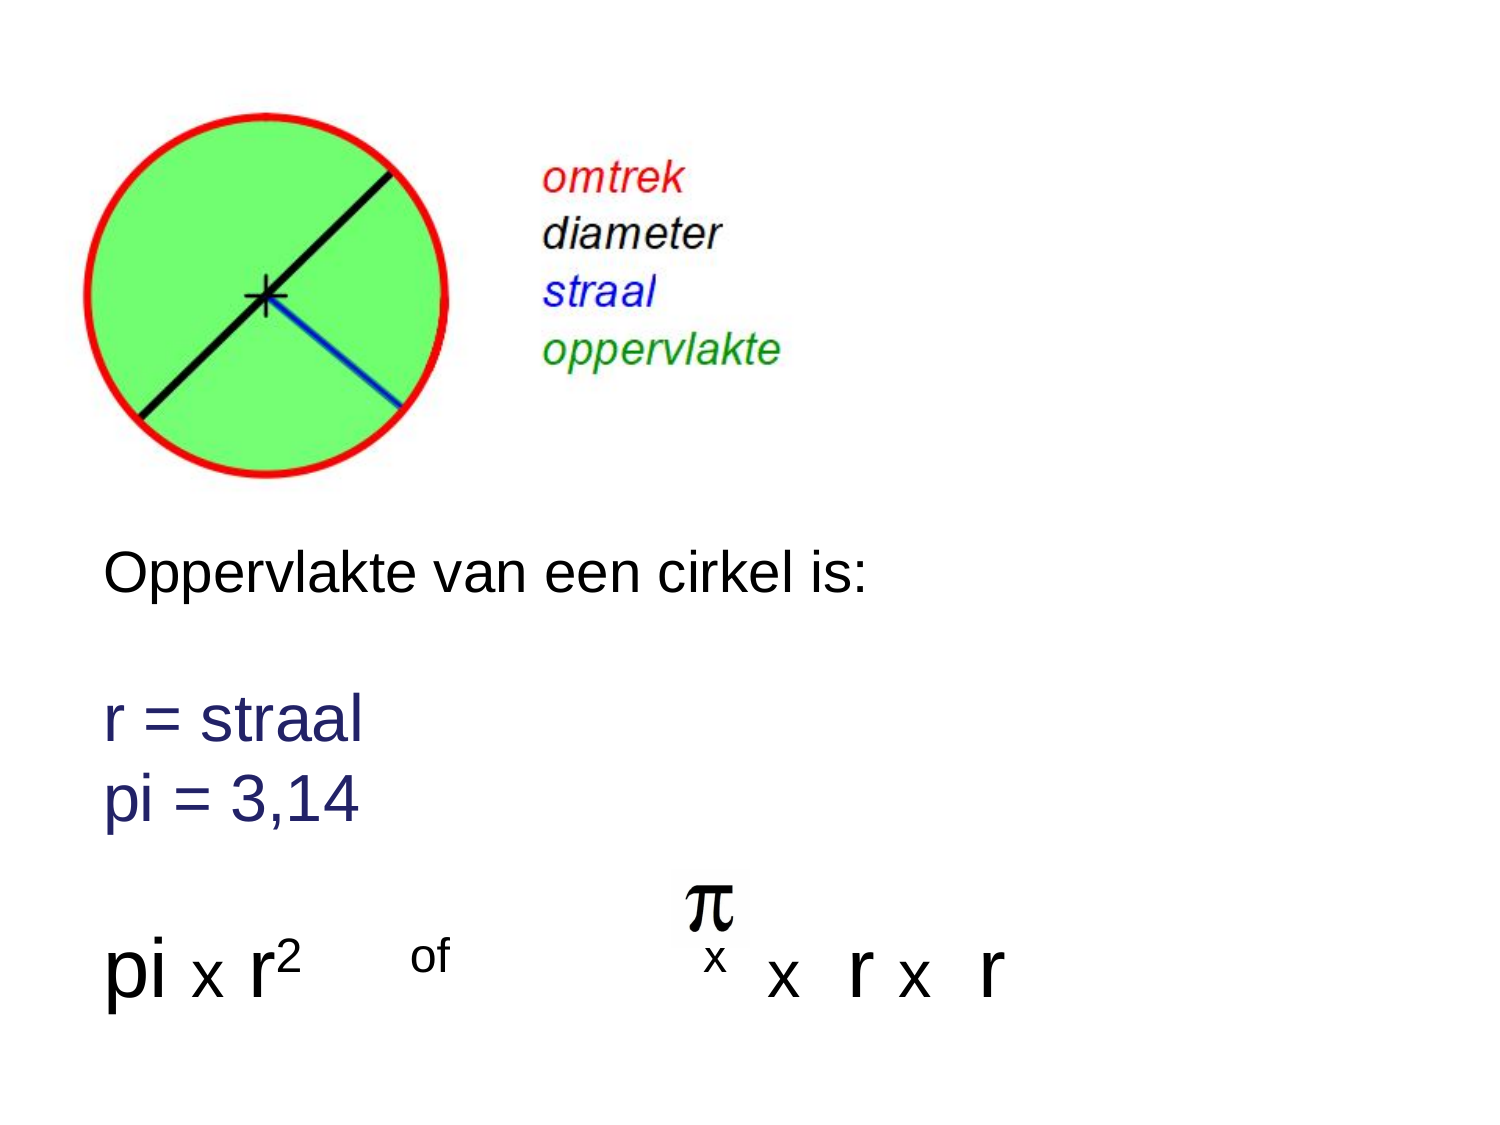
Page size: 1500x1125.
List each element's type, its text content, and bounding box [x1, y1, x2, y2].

text_box Oppervlakte van een cirkel is: r = straal pi = 3,14 pi x r2 of x x r x r [88, 527, 1291, 1022]
picture [670, 869, 751, 948]
picture [40, 66, 889, 509]
